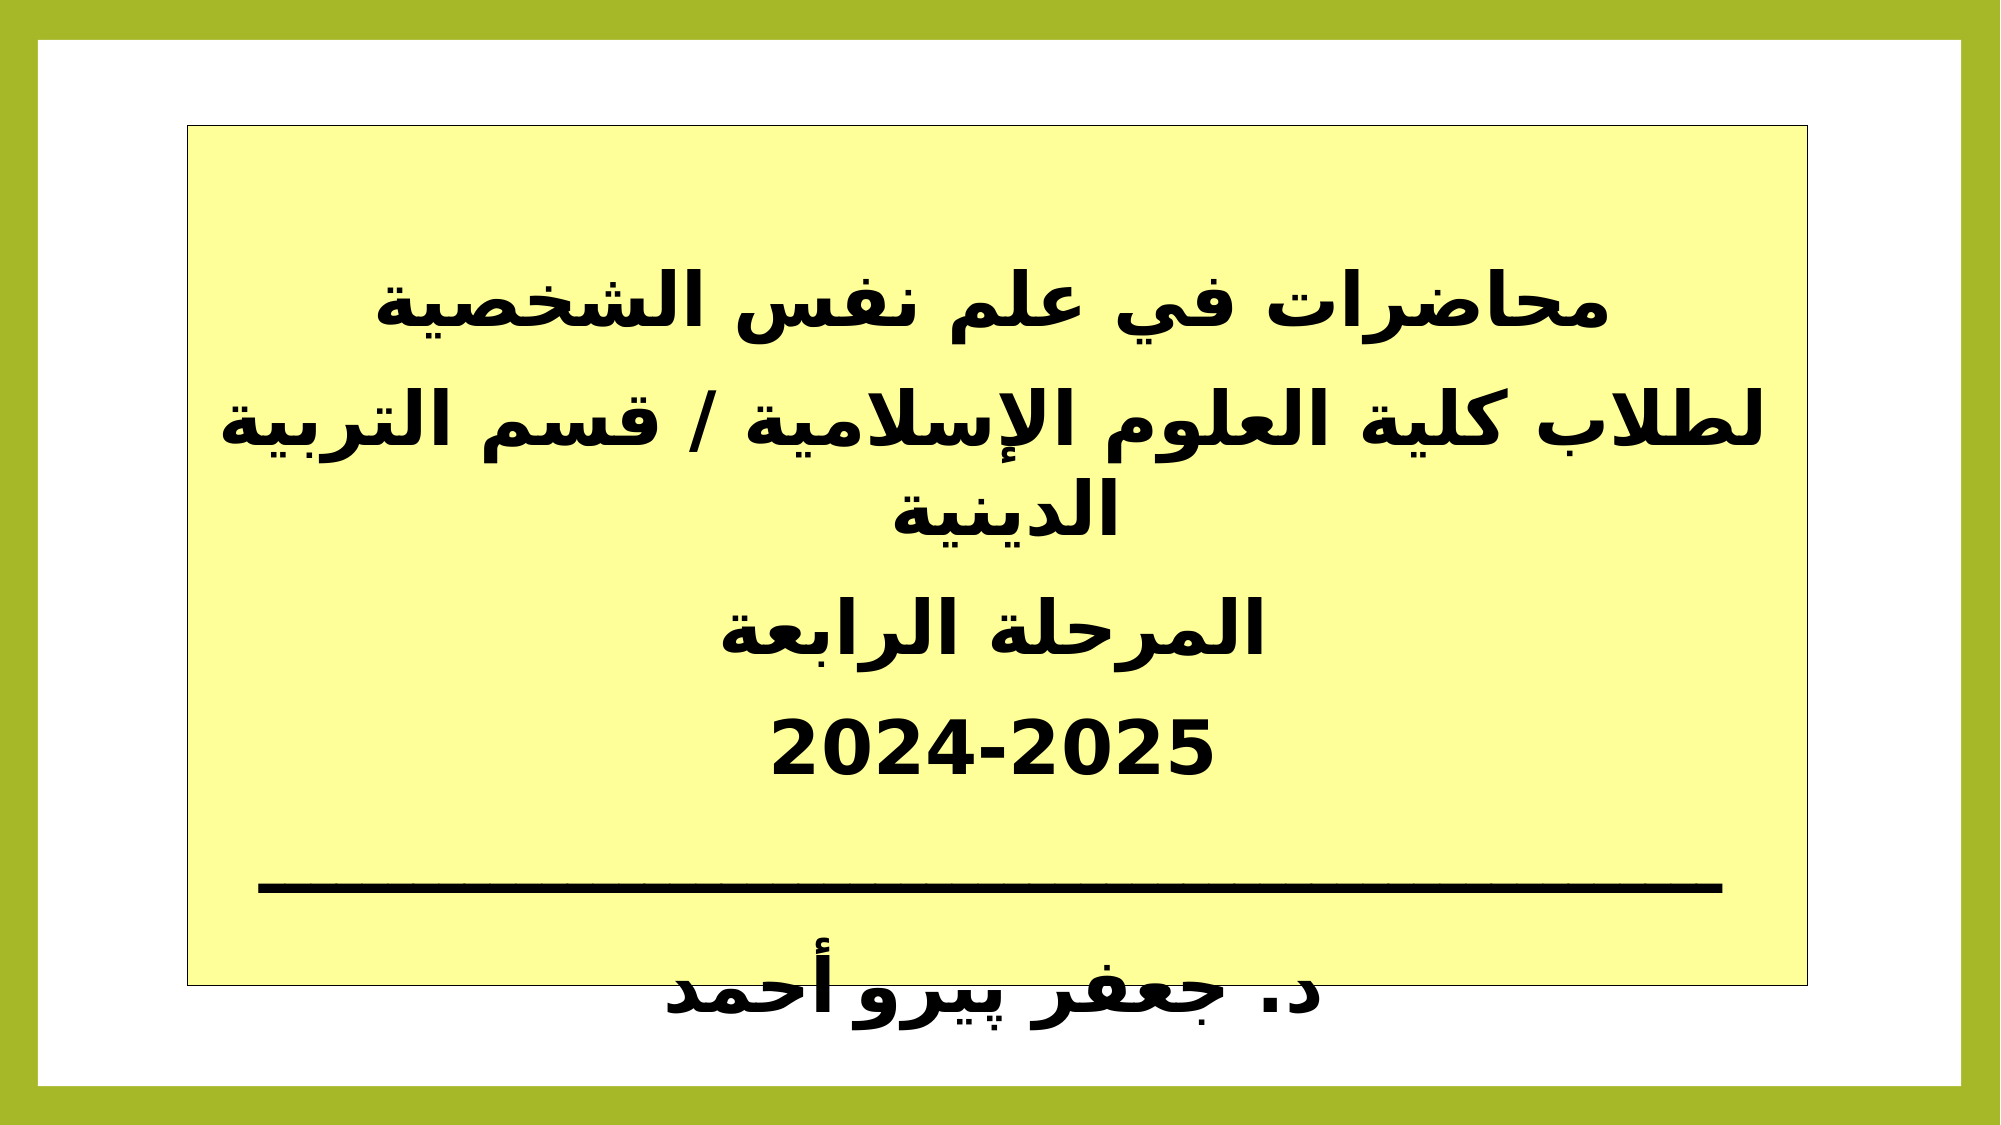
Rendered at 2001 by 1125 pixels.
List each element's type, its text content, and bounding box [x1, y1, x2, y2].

list محاضرات في علم نفس الشخصية لطلاب كلية العلوم الإسلامية / قسم التربية الدينية المرحلة الرابعة 2024-2025 ـــــــــــــــــــــــــــــــــــــــــــــــــــــــــ د. جعفر پیرو أحمد [187, 125, 1808, 986]
